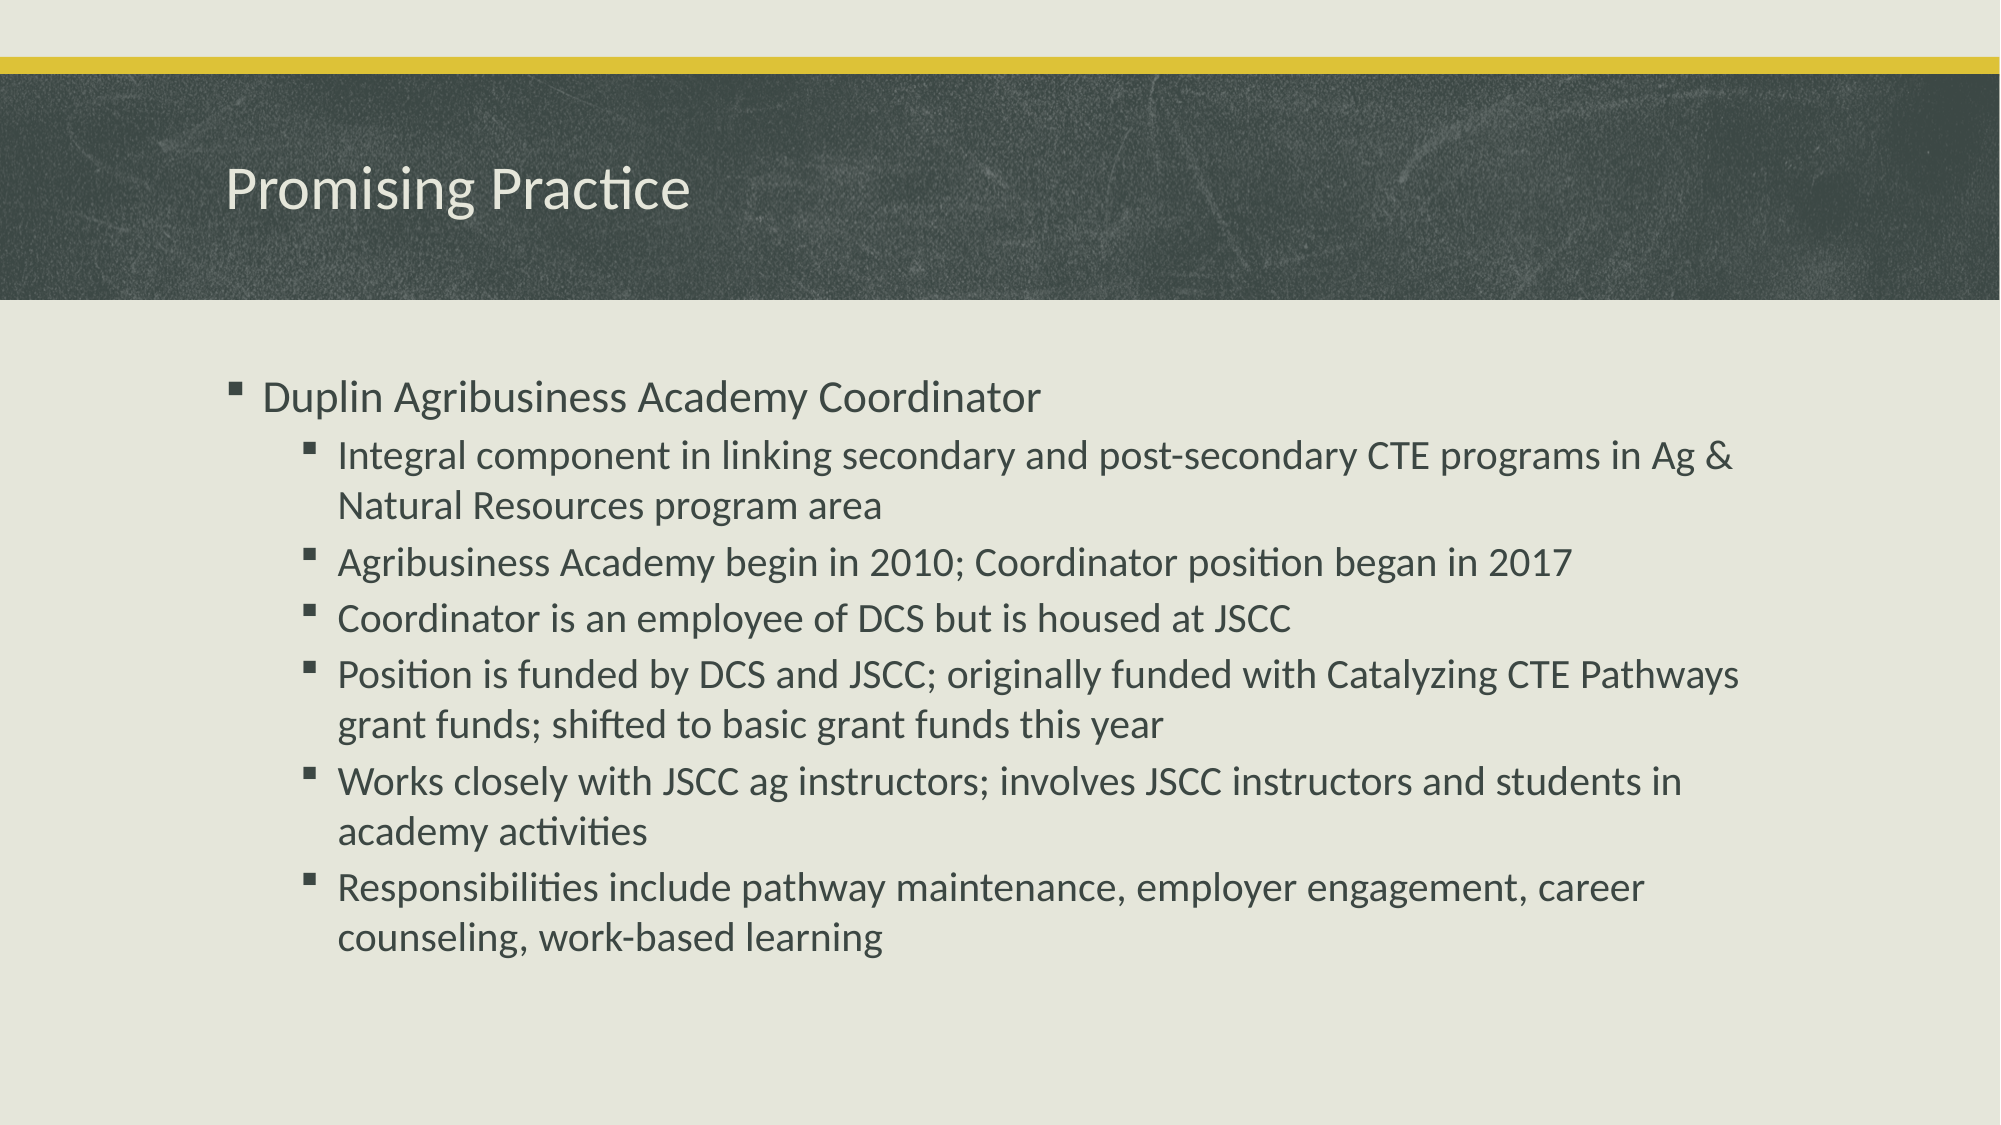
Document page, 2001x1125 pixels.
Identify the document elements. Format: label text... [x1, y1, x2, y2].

title Promising Practice [210, 76, 1790, 300]
picture [0, 74, 2000, 300]
list Duplin Agribusiness Academy Coordinator Integral component in linking secondary and post-secondary CTE programs in Ag & Natural Resources program area Agribusiness Academy begin in 2010; Coordinator position began in 2017 Coordinator is an employee of DCS but is housed at JSCC Position is funded by DCS and JSCC; originally funded with Catalyzing CTE Pathways grant funds; shifted to basic grant funds this year Works closely with JSCC ag instructors; involves JSCC instructors and students in academy activities Responsibilities include pathway maintenance, employer engagement, career counseling, work-based learning [210, 359, 1790, 1014]
